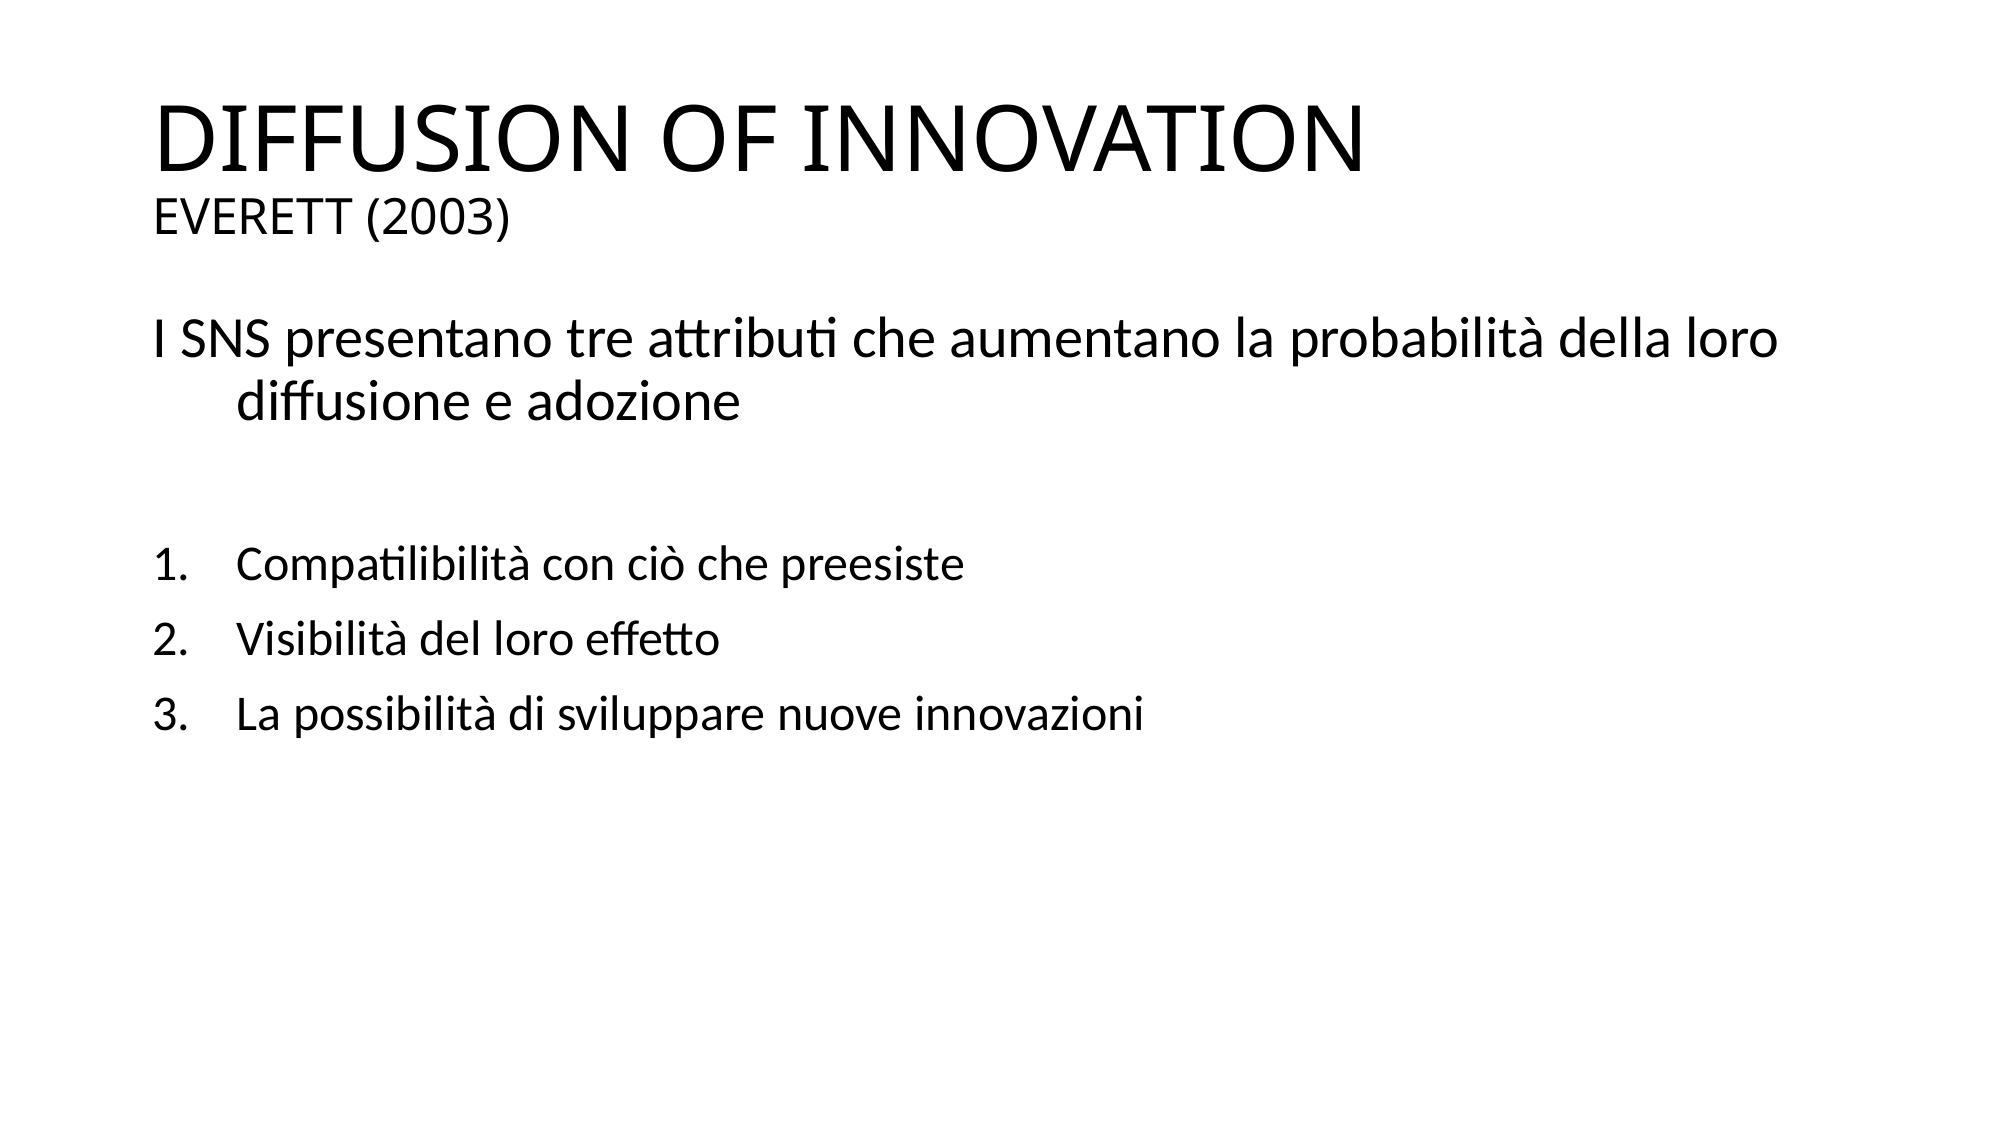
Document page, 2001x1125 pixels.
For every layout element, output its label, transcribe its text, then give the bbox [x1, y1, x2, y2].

title DIFFUSION OF INNOVATION EVERETT (2003) [137, 59, 1863, 278]
list I SNS presentano tre attributi che aumentano la probabilità della loro diffusione e adozione Compatilibilità con ciò che preesiste Visibilità del loro effetto La possibilità di sviluppare nuove innovazioni [137, 299, 1863, 1014]
